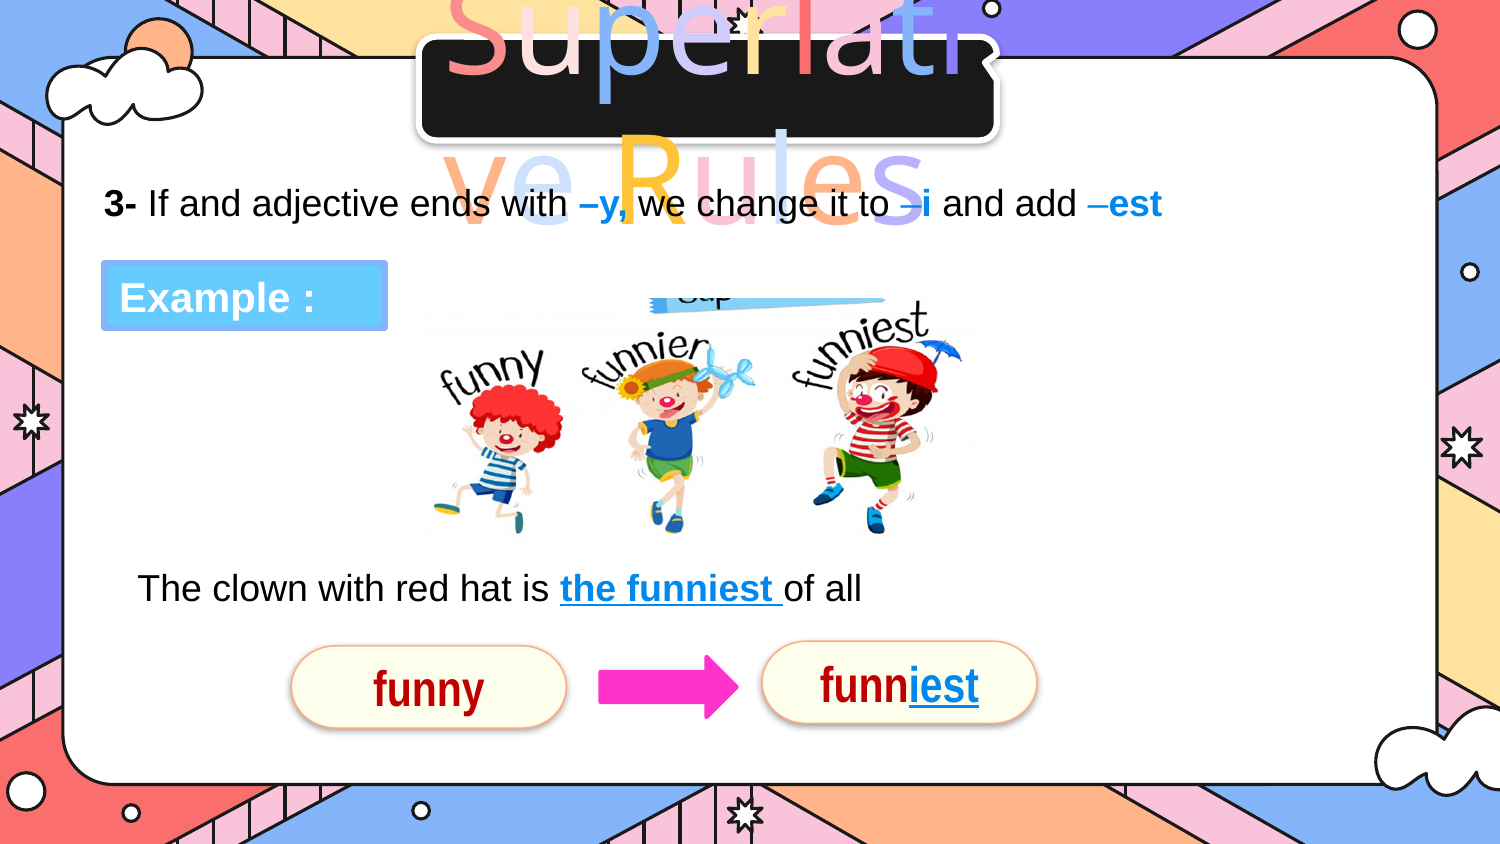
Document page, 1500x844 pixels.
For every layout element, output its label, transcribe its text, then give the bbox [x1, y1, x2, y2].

text_box [46, 48, 203, 125]
title Superlative Rules [428, 52, 987, 147]
text_box funny [290, 645, 568, 729]
text_box [1375, 706, 1500, 796]
text_box 3- If and adjective ends with –y, we change it to –i and add –est [89, 172, 1248, 232]
text_box Example : [104, 263, 385, 328]
text_box The clown with red hat is the funniest of all [122, 556, 1051, 617]
text_box [125, 18, 193, 70]
text_box funniest [761, 640, 1038, 725]
text_box [598, 654, 739, 719]
picture [418, 298, 977, 546]
text_box [415, 33, 1000, 143]
